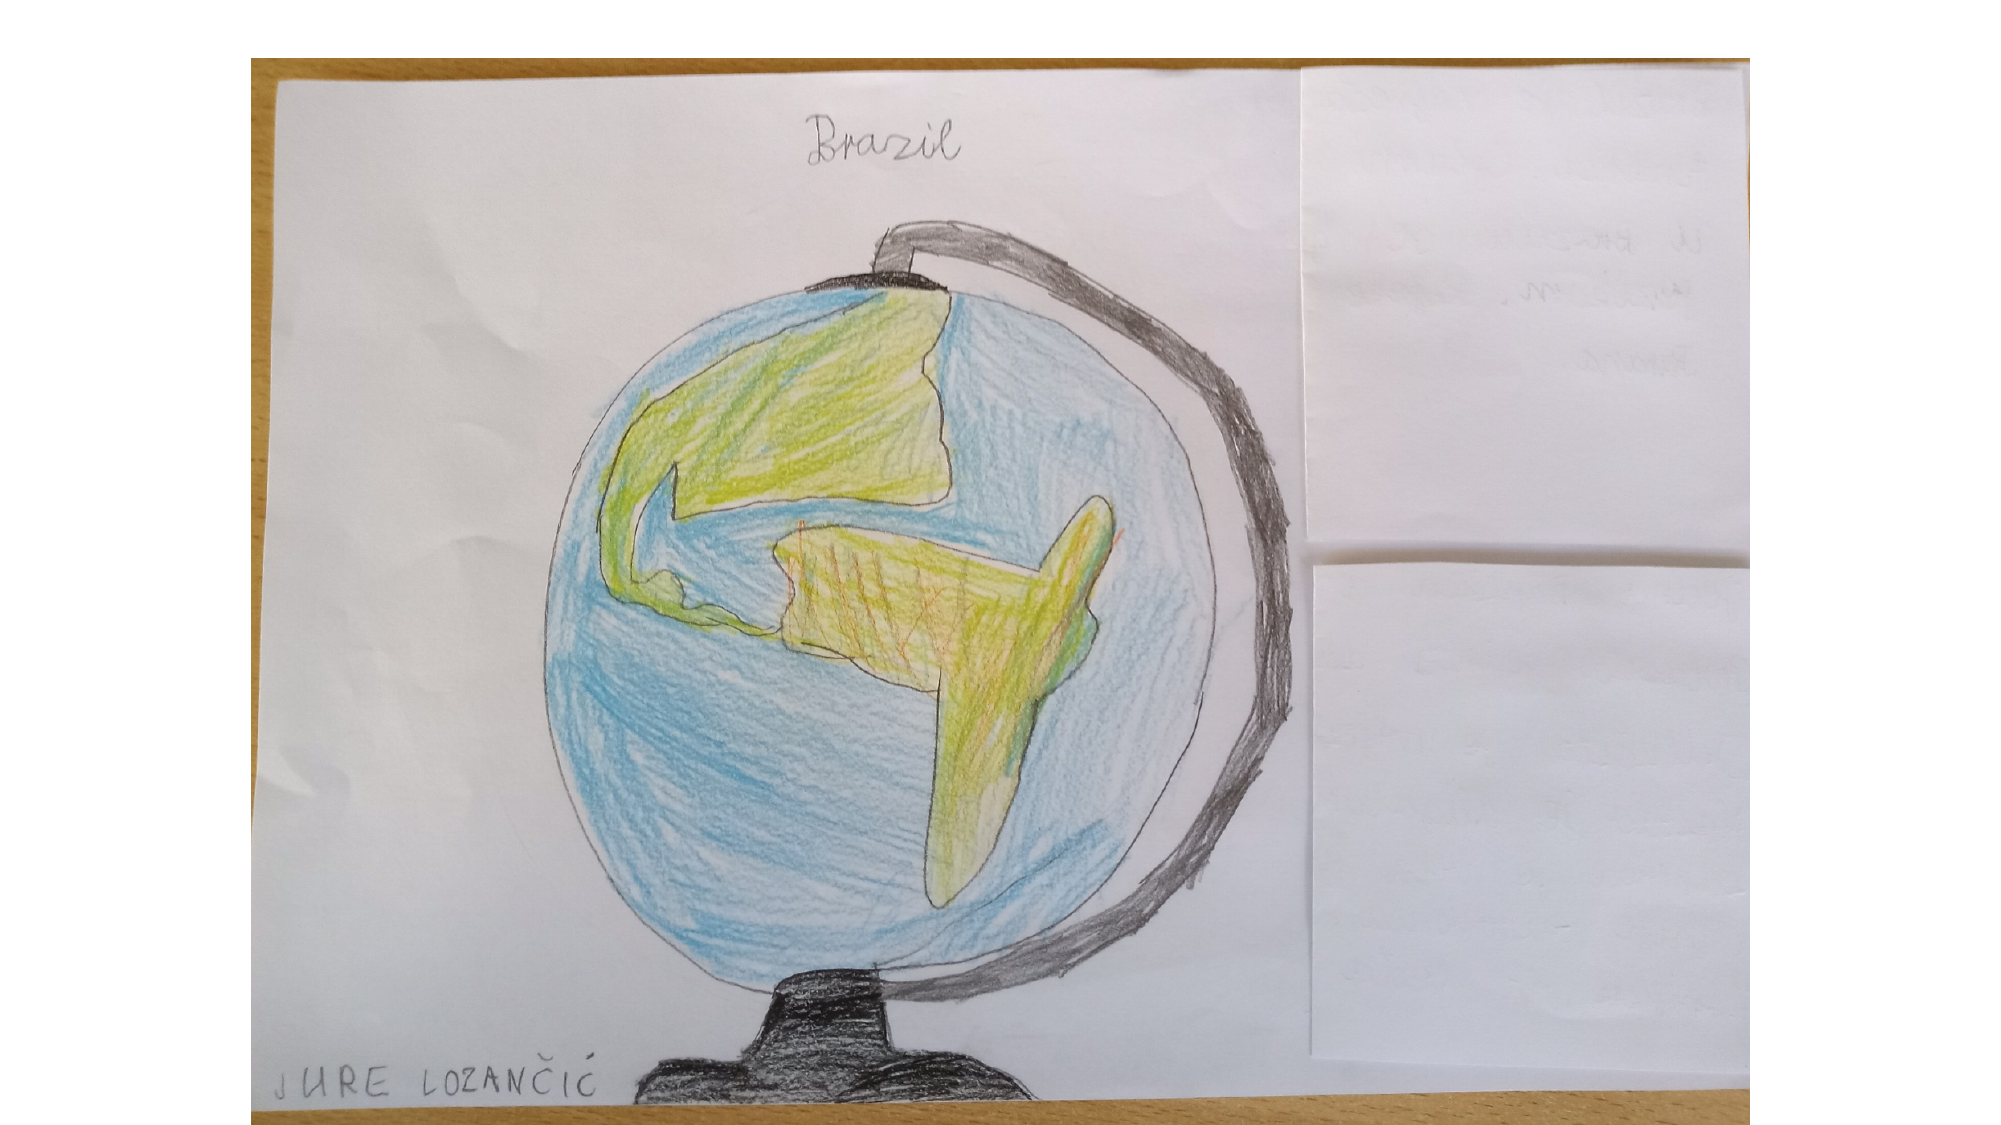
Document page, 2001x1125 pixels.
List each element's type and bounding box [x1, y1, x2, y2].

picture [249, 57, 1751, 1125]
